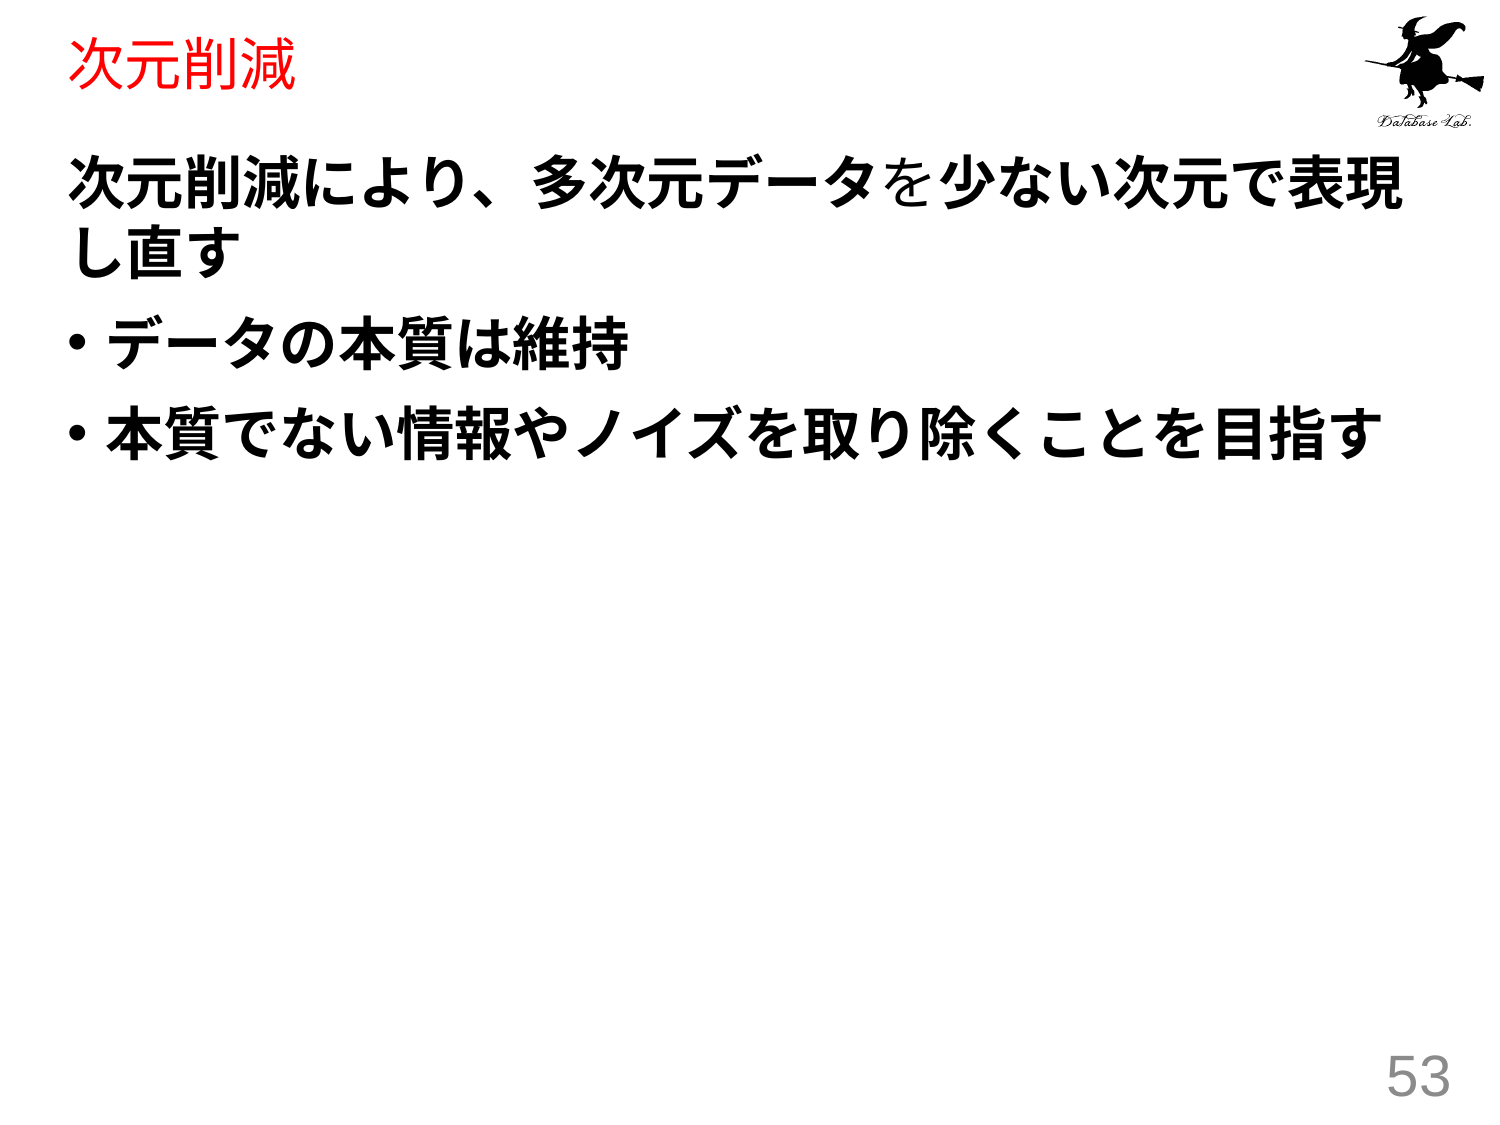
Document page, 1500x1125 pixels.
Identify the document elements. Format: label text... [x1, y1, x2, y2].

title 次元削減 [52, 28, 1441, 106]
slide_number 53 [1129, 1042, 1467, 1103]
picture [1362, 14, 1486, 130]
list 次元削減により、多次元データを少ない次元で表現し直す データの本質は維持 本質でない情報やノイズを取り除くことを目指す [52, 138, 1441, 1014]
